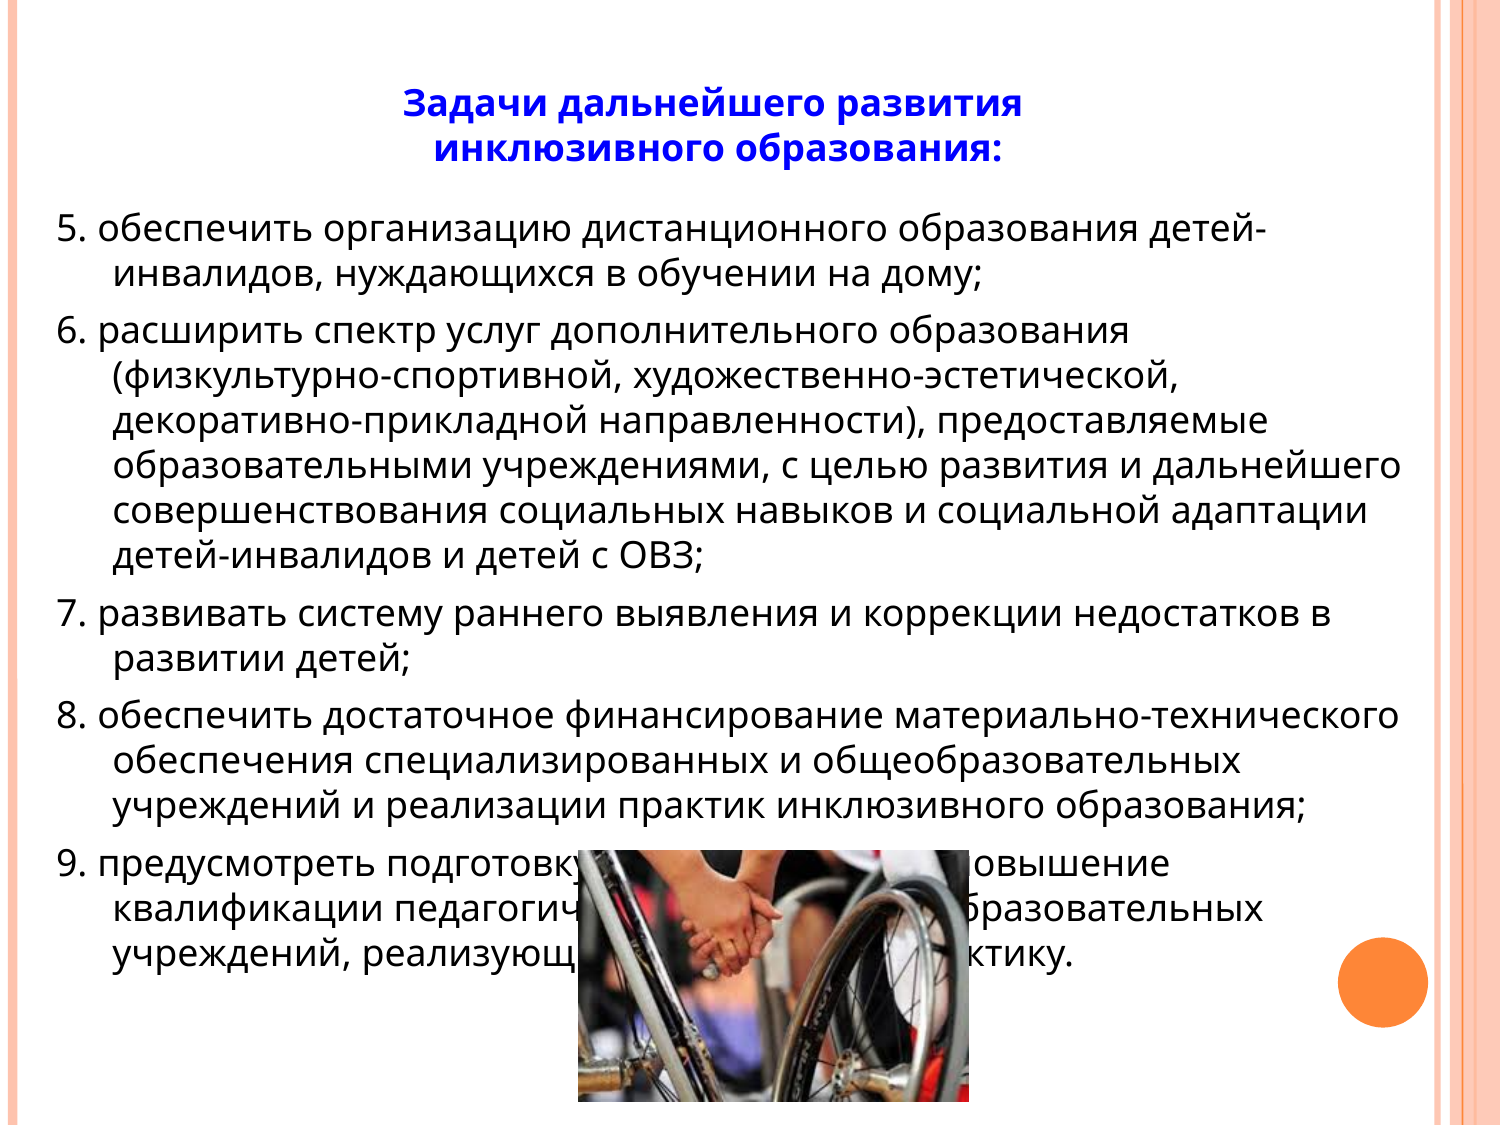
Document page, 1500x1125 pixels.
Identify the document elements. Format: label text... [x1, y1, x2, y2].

picture [578, 850, 969, 1102]
title Задачи дальнейшего развития инклюзивного образования: [369, 0, 1067, 177]
list 5. обеспечить организацию дистанционного образования детей-инвалидов, нуждающихся в обучении на дому; 6. расширить спектр услуг дополнительного образования (физкультурно-спортивной, художественно-эстетической, декоративно-прикладной направленности), предоставляемые образовательными учреждениями, с целью развития и дальнейшего совершенствования социальных навыков и социальной адаптации детей-инвалидов и детей с ОВЗ; 7. развивать систему раннего выявления и коррекции недостатков в развитии детей; 8. обеспечить достаточное финансирование материально-технического обеспечения специализированных и общеобразовательных учреждений и реализации практик инклюзивного образования; 9. предусмотреть подготовку, переподготовку и повышение квалификации педагогических кадров общеобразовательных учреждений, реализующих инклюзивную практику. [41, 196, 1436, 982]
